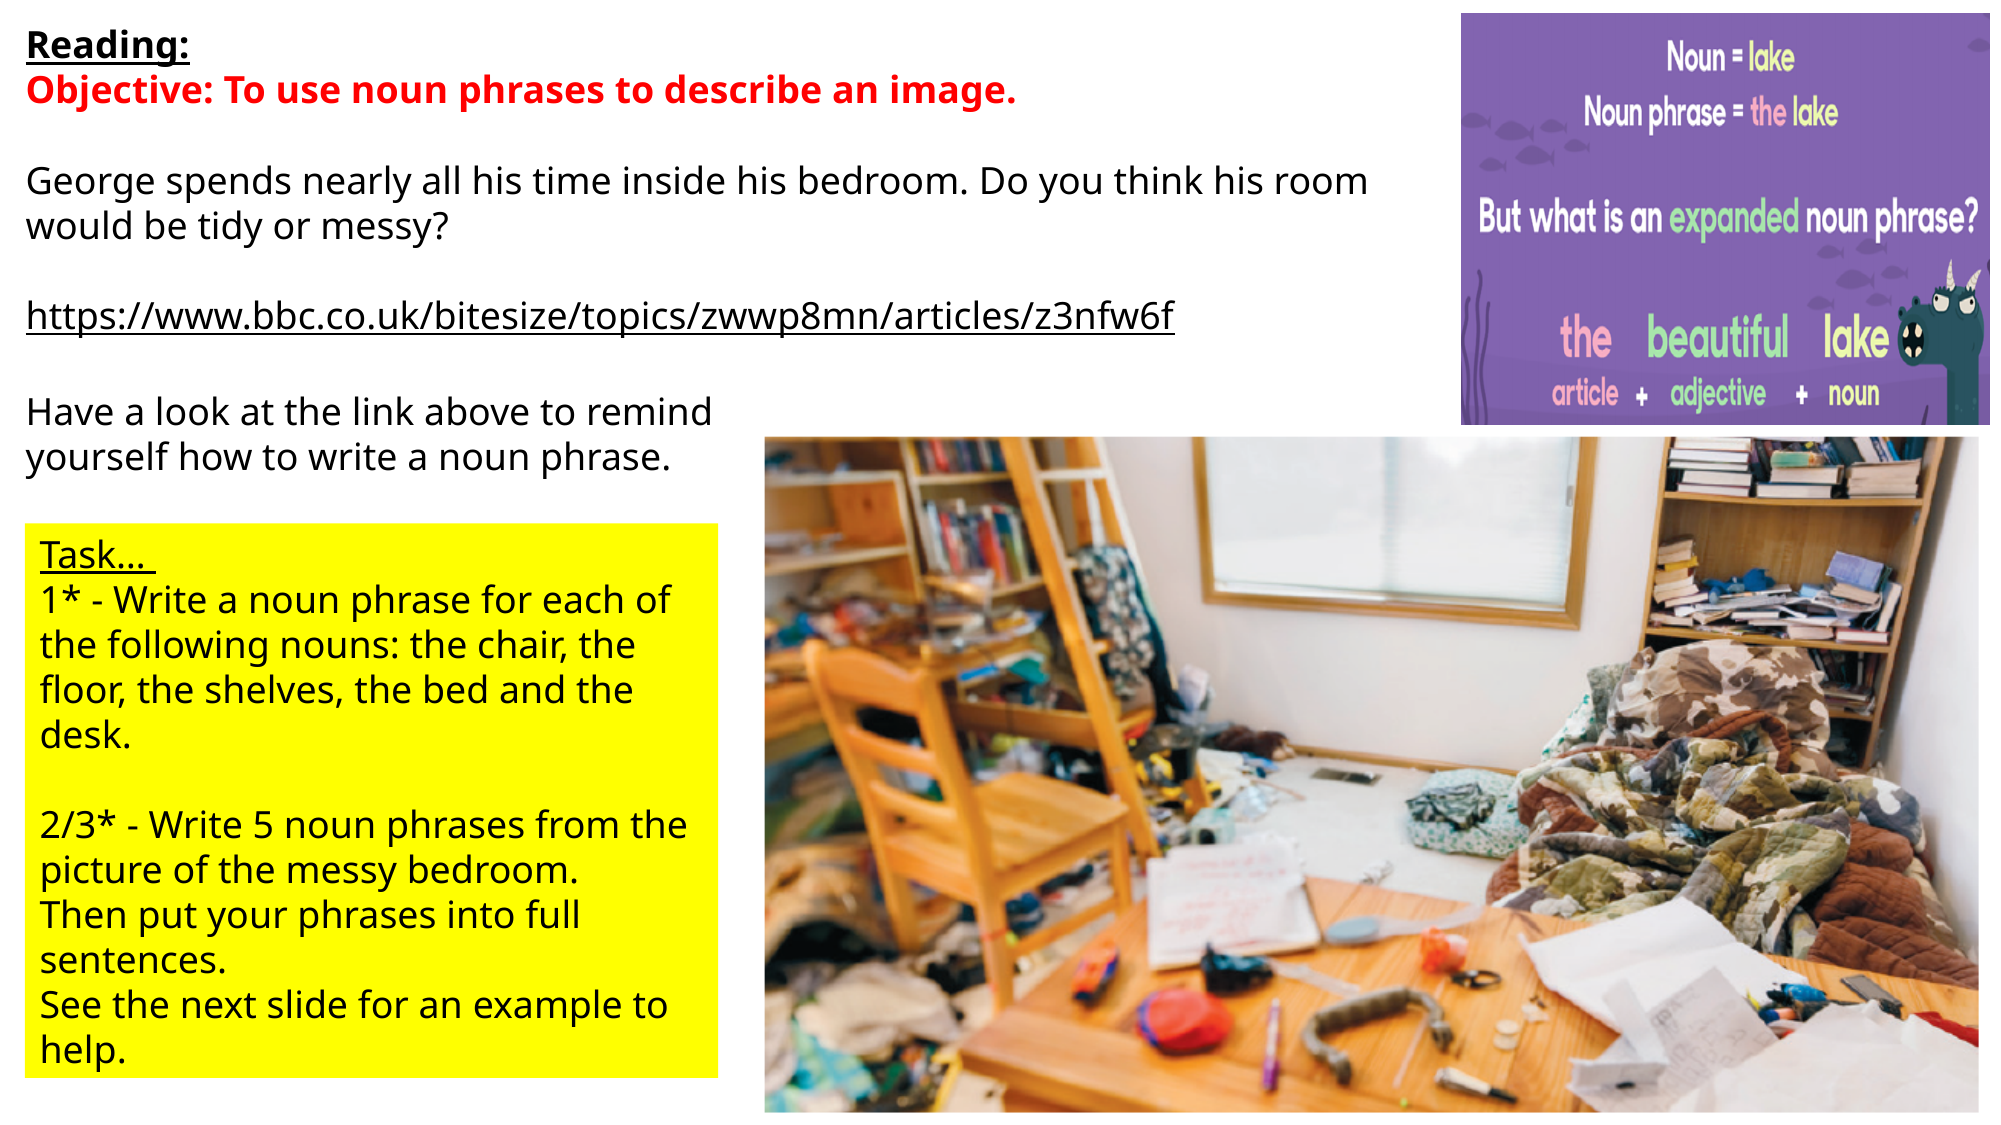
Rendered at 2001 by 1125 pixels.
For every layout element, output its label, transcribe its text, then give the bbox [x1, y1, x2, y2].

picture [749, 13, 2000, 1125]
text_box Reading: Objective: To use noun phrases to describe an image. [10, 13, 1461, 119]
text_box George spends nearly all his time inside his bedroom. Do you think his room would be tidy or messy? https://www.bbc.co.uk/bitesize/topics/zwwp8mn/articles/z3nfw6f Have a look at the link above to remind yourself how to write a noun phrase. [10, 149, 1461, 666]
text_box Task… 1* - Write a noun phrase for each of the following nouns: the chair, the floor, the shelves, the bed and the desk. 2/3* - Write 5 noun phrases from the picture of the messy bedroom. Then put your phrases into full sentences. See the next slide for an example to help. [24, 523, 719, 1078]
